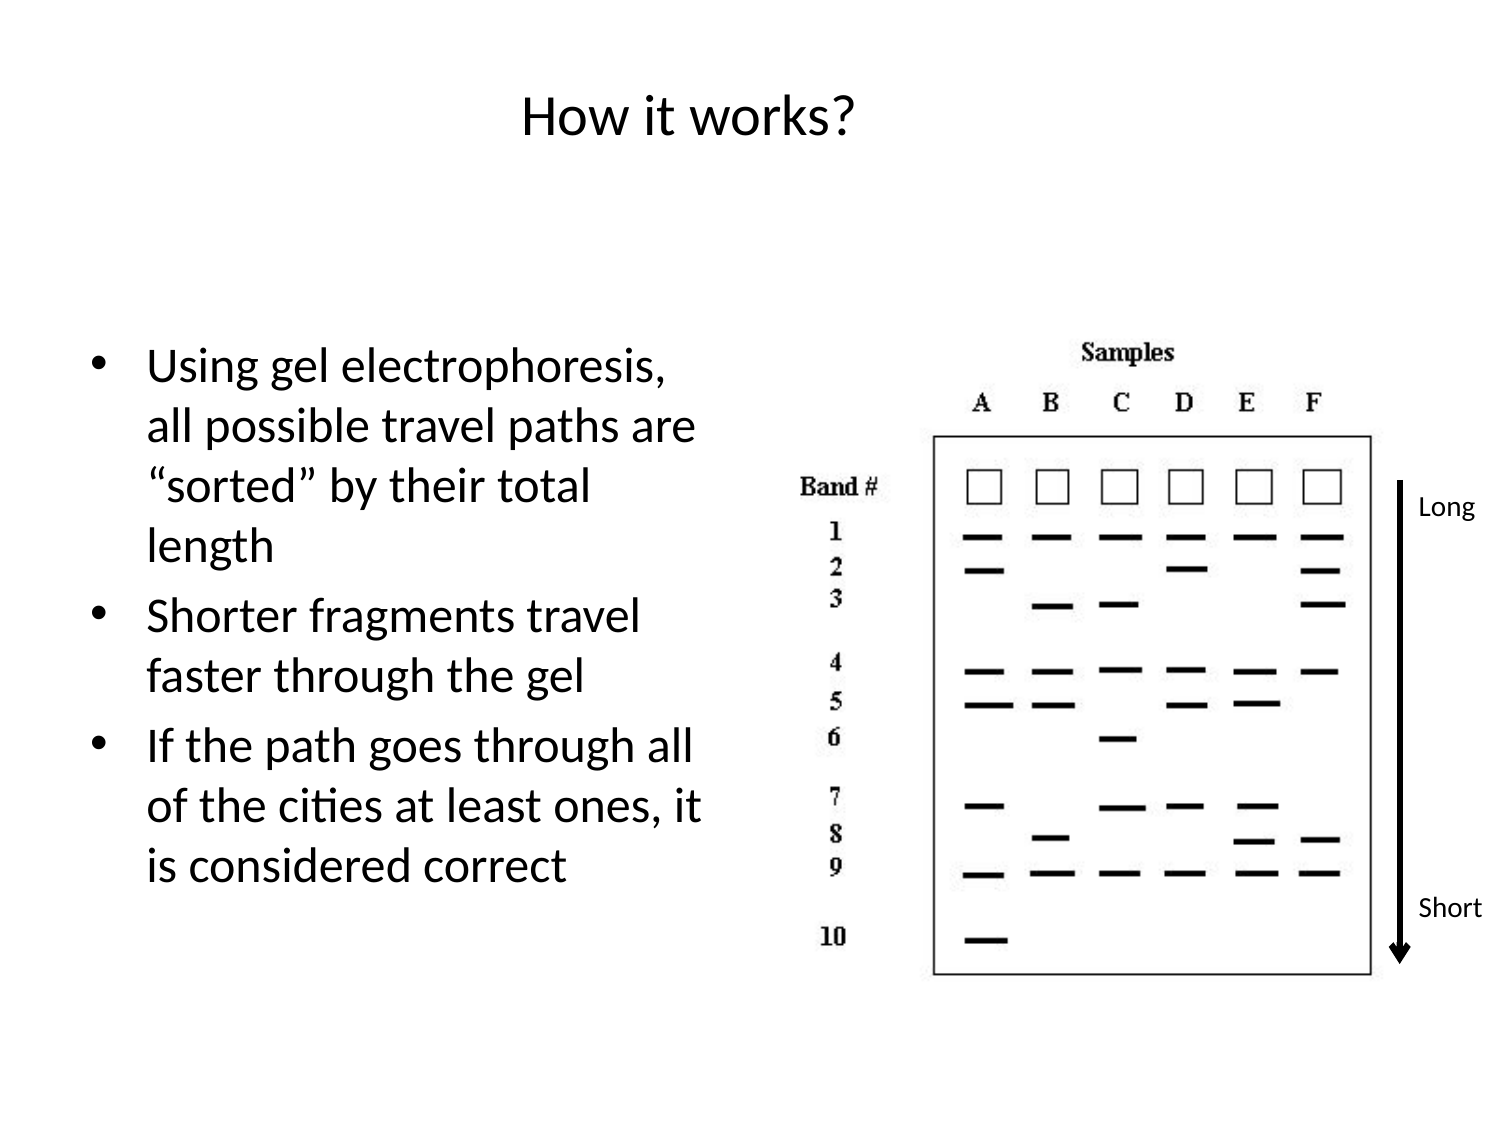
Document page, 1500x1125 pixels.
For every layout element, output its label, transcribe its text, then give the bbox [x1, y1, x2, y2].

title How it works? [75, 62, 1317, 161]
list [785, 324, 1402, 1001]
text_box Short [1406, 881, 1498, 932]
text_box Long [1405, 479, 1491, 530]
list Using gel electrophoresis, all possible travel paths are “sorted” by their total length Shorter fragments travel faster through the gel If the path goes through all of the cities at least ones, it is considered correct [75, 324, 738, 1000]
